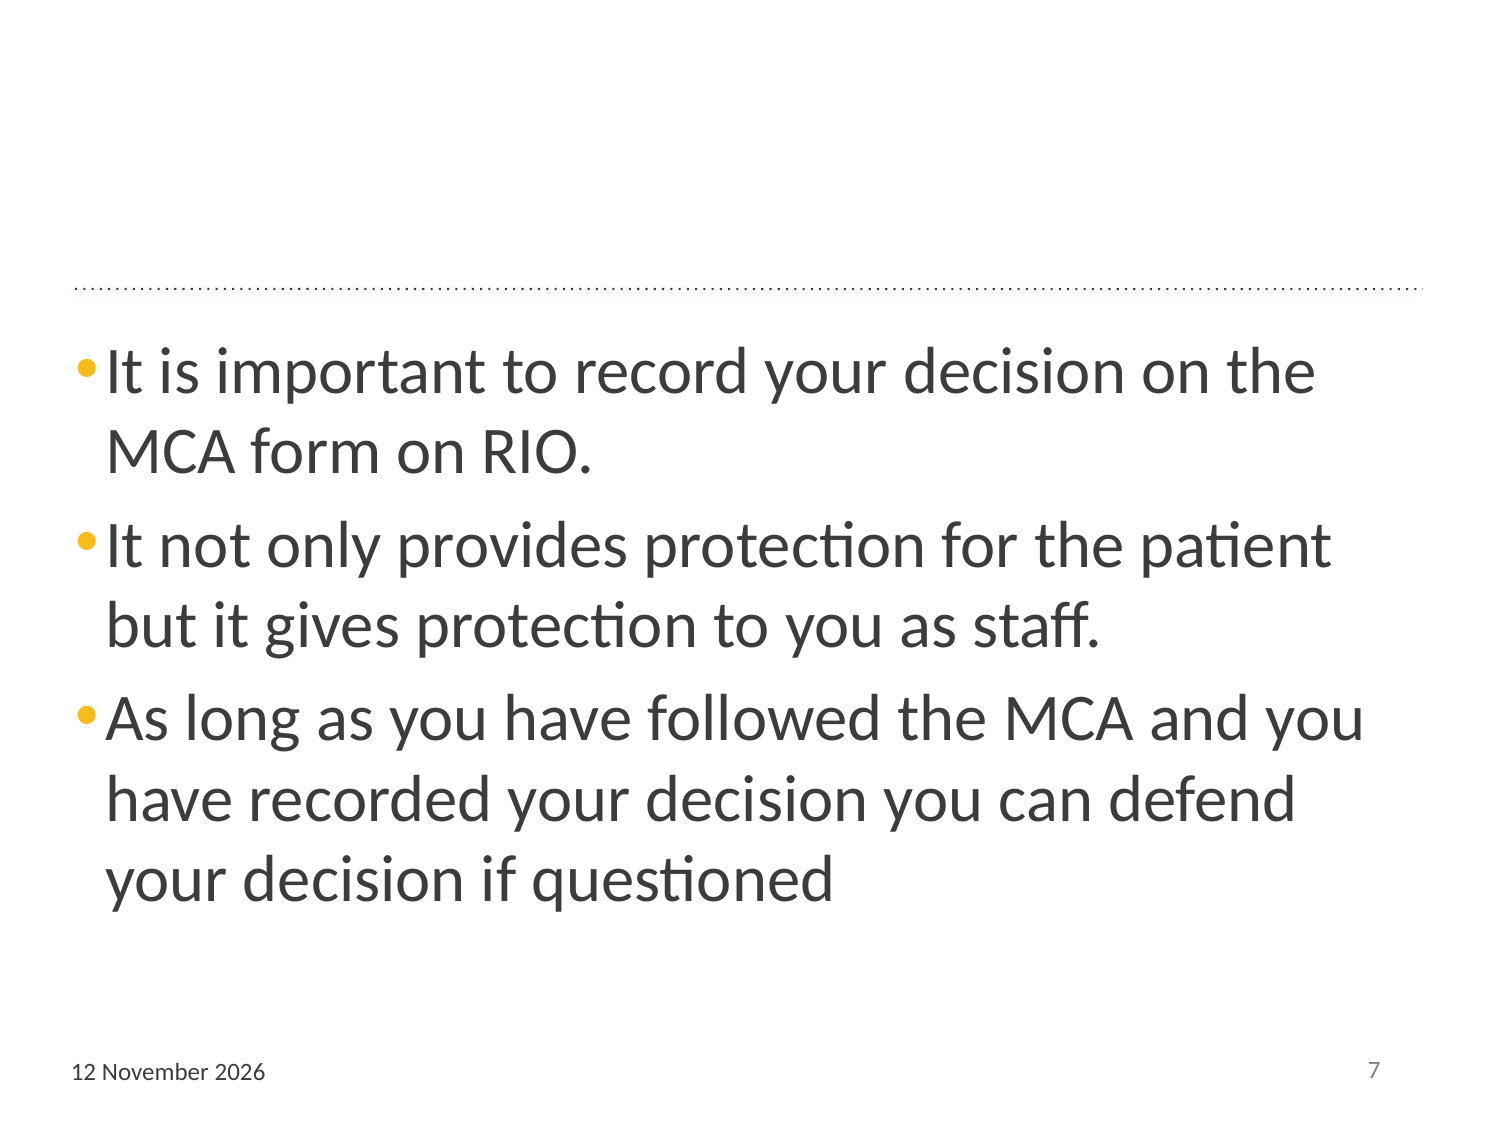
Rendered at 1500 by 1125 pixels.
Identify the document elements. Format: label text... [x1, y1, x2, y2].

list It is important to record your decision on the MCA form on RIO. It not only provides protection for the patient but it gives protection to you as staff. As long as you have followed the MCA and you have recorded your decision you can defend your decision if questioned [75, 327, 1381, 993]
slide_number 7 [1030, 1053, 1381, 1103]
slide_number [70, 1055, 421, 1103]
